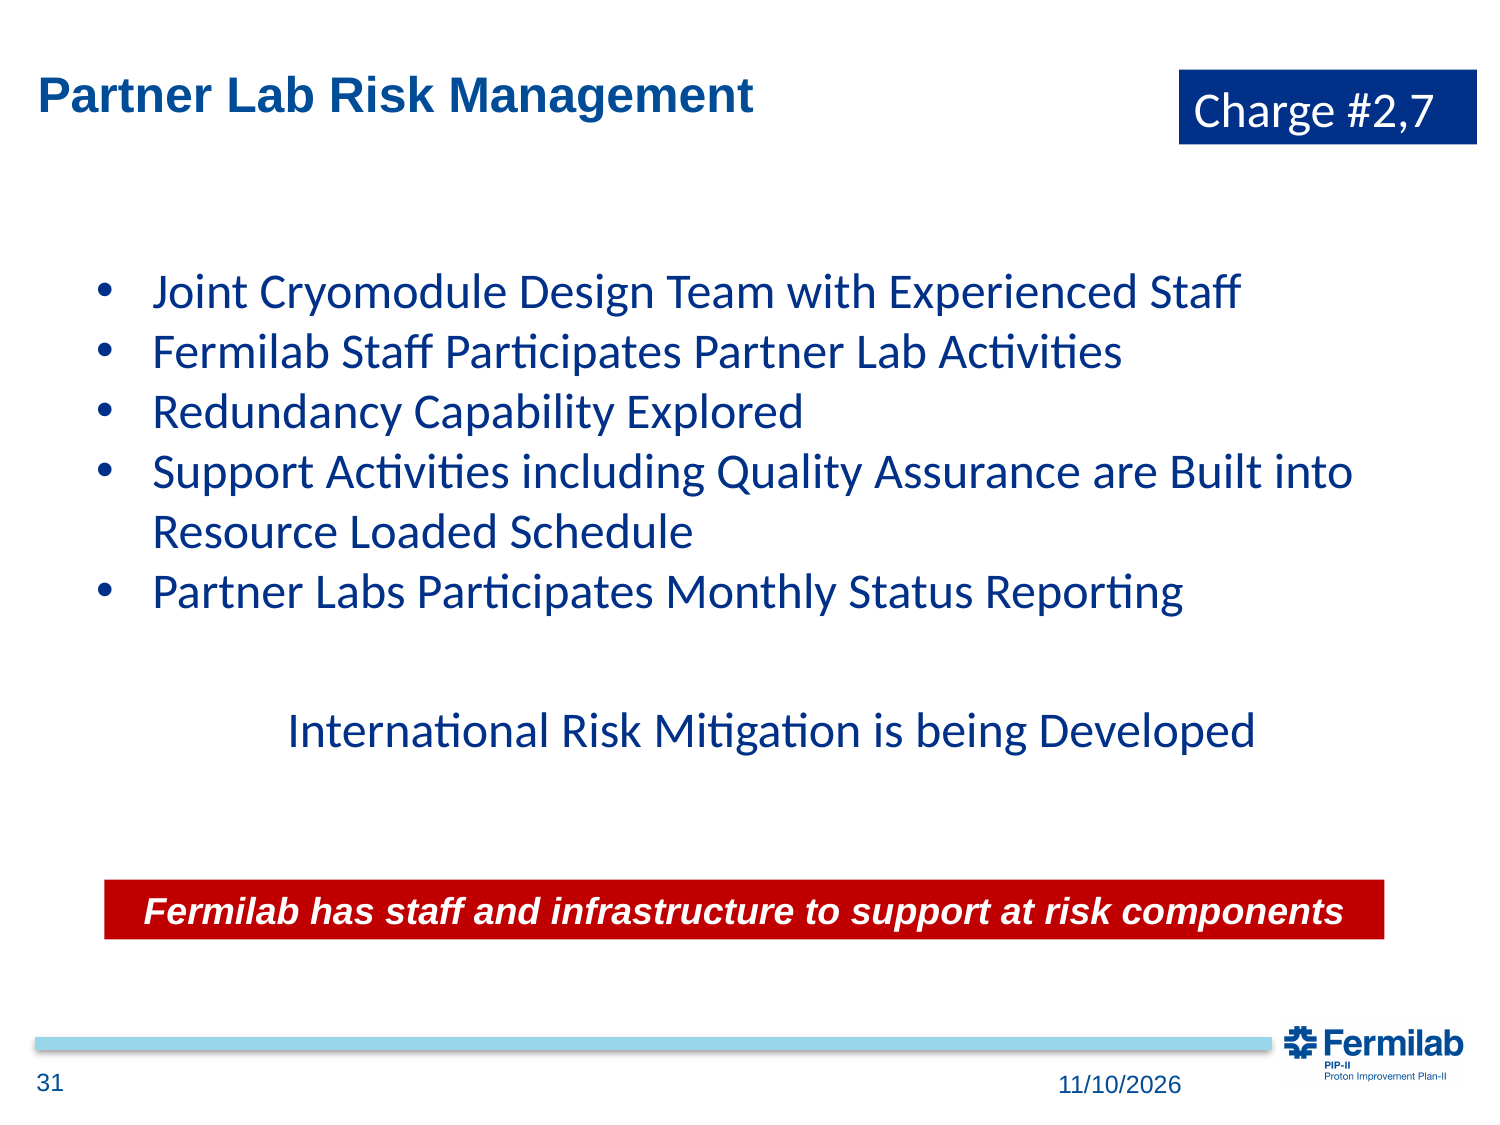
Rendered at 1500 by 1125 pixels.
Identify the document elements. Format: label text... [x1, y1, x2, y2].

slide_number 31 [36, 1066, 105, 1106]
text_box Fermilab has staff and infrastructure to support at risk components [104, 879, 1385, 940]
text_box Charge #2,7 [1179, 69, 1477, 145]
title Partner Lab Risk Management [37, 17, 1461, 123]
picture [1282, 1017, 1466, 1090]
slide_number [1058, 1068, 1235, 1109]
text_box Joint Cryomodule Design Team with Experienced Staff Fermilab Staff Participates Partner Lab Activities Redundancy Capability Explored Support Activities including Quality Assurance are Built into Resource Loaded Schedule Partner Labs Participates Monthly Status Reporting [81, 251, 1417, 627]
text_box International Risk Mitigation is being Developed [272, 690, 1322, 766]
